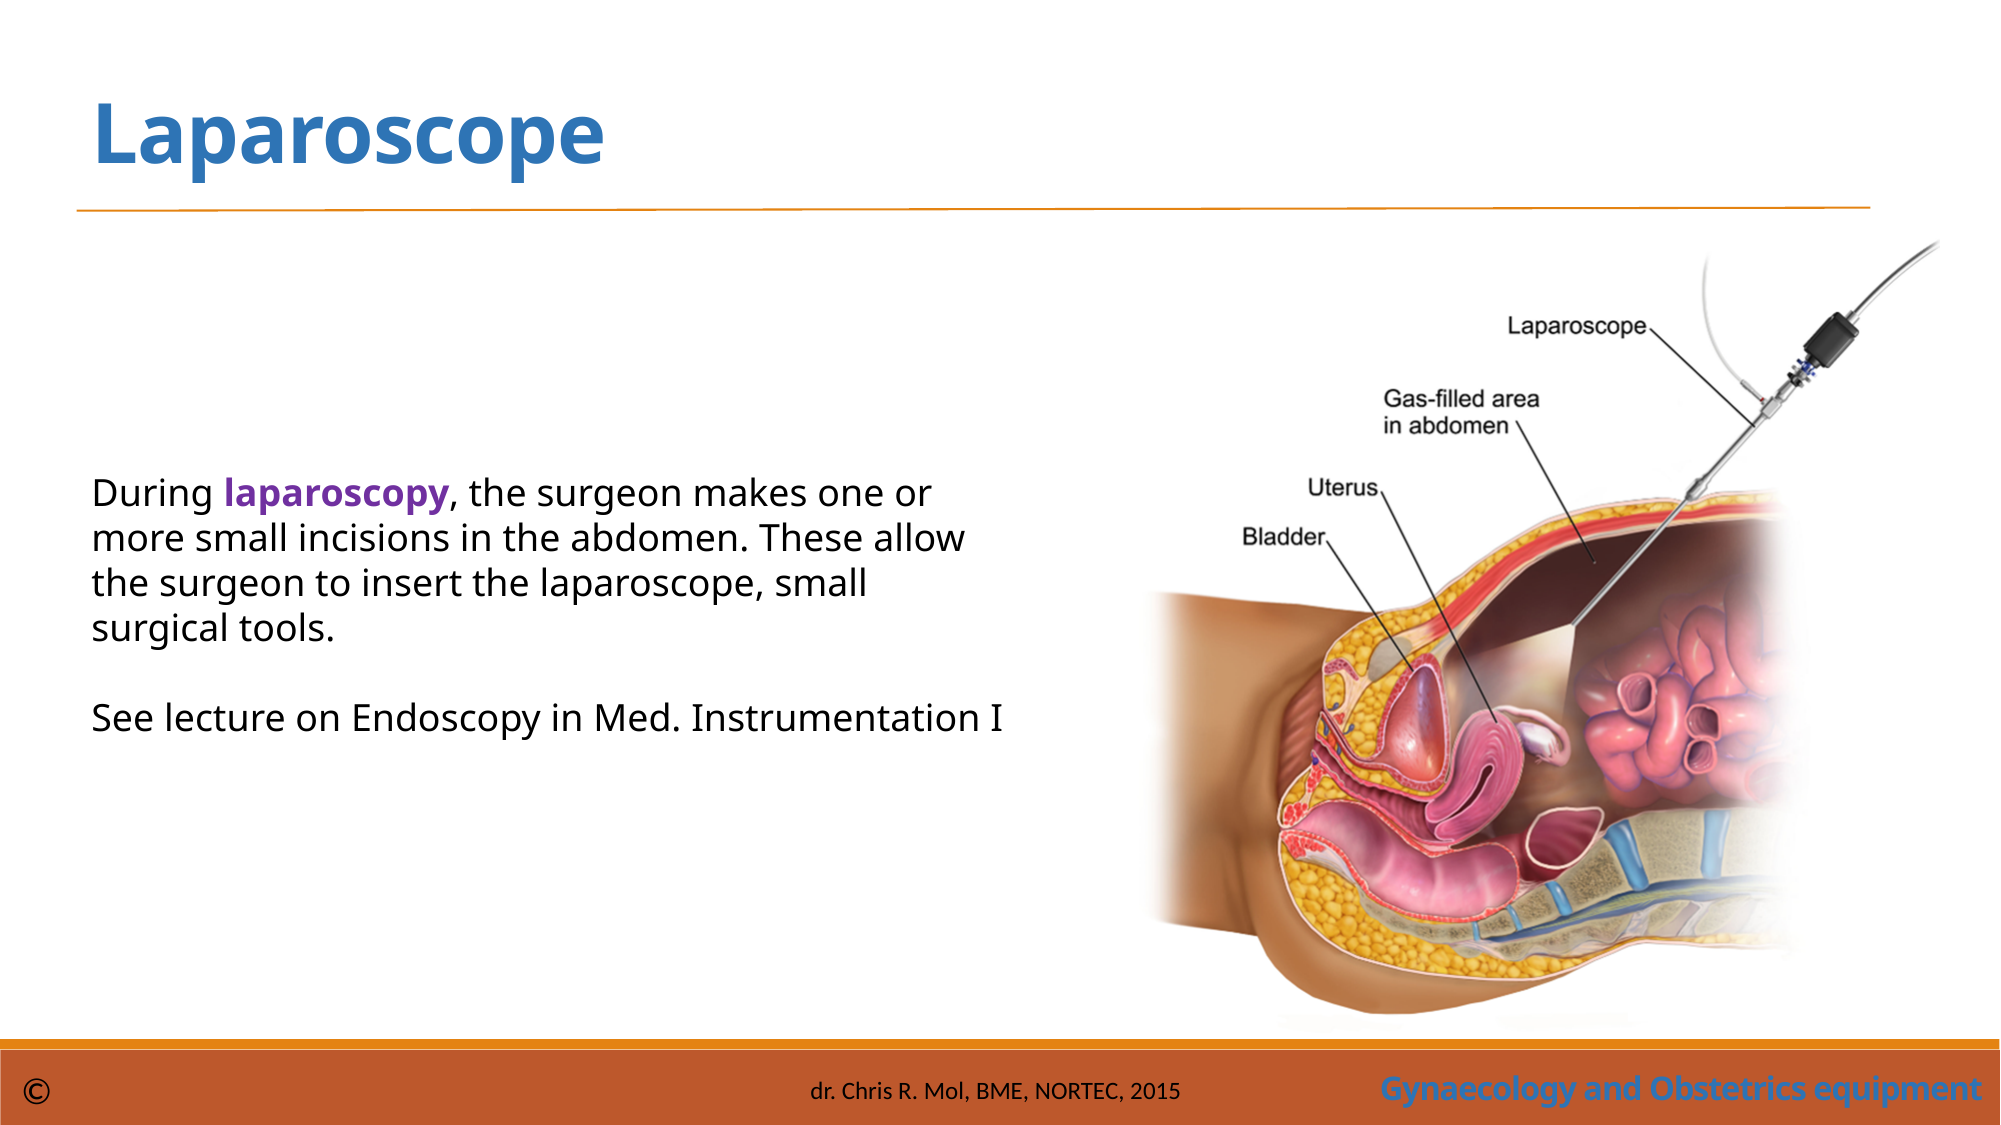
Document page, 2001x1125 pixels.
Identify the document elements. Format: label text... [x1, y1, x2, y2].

text_box Gynaecology and Obstetrics equipment [1354, 1056, 1999, 1115]
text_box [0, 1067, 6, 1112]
text_box © [6, 1059, 68, 1120]
text_box dr. Chris R. Mol, BME, NORTEC, 2015 [68, 1067, 1354, 1112]
text_box During laparoscopy, the surgeon makes one or more small incisions in the abdomen. These allow the surgeon to insert the laparoscope, small surgical tools. See lecture on Endoscopy in Med. Instrumentation I [76, 461, 1021, 747]
title Laparoscope [76, 77, 1934, 189]
picture [1137, 231, 1941, 1036]
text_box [76, 207, 1871, 212]
